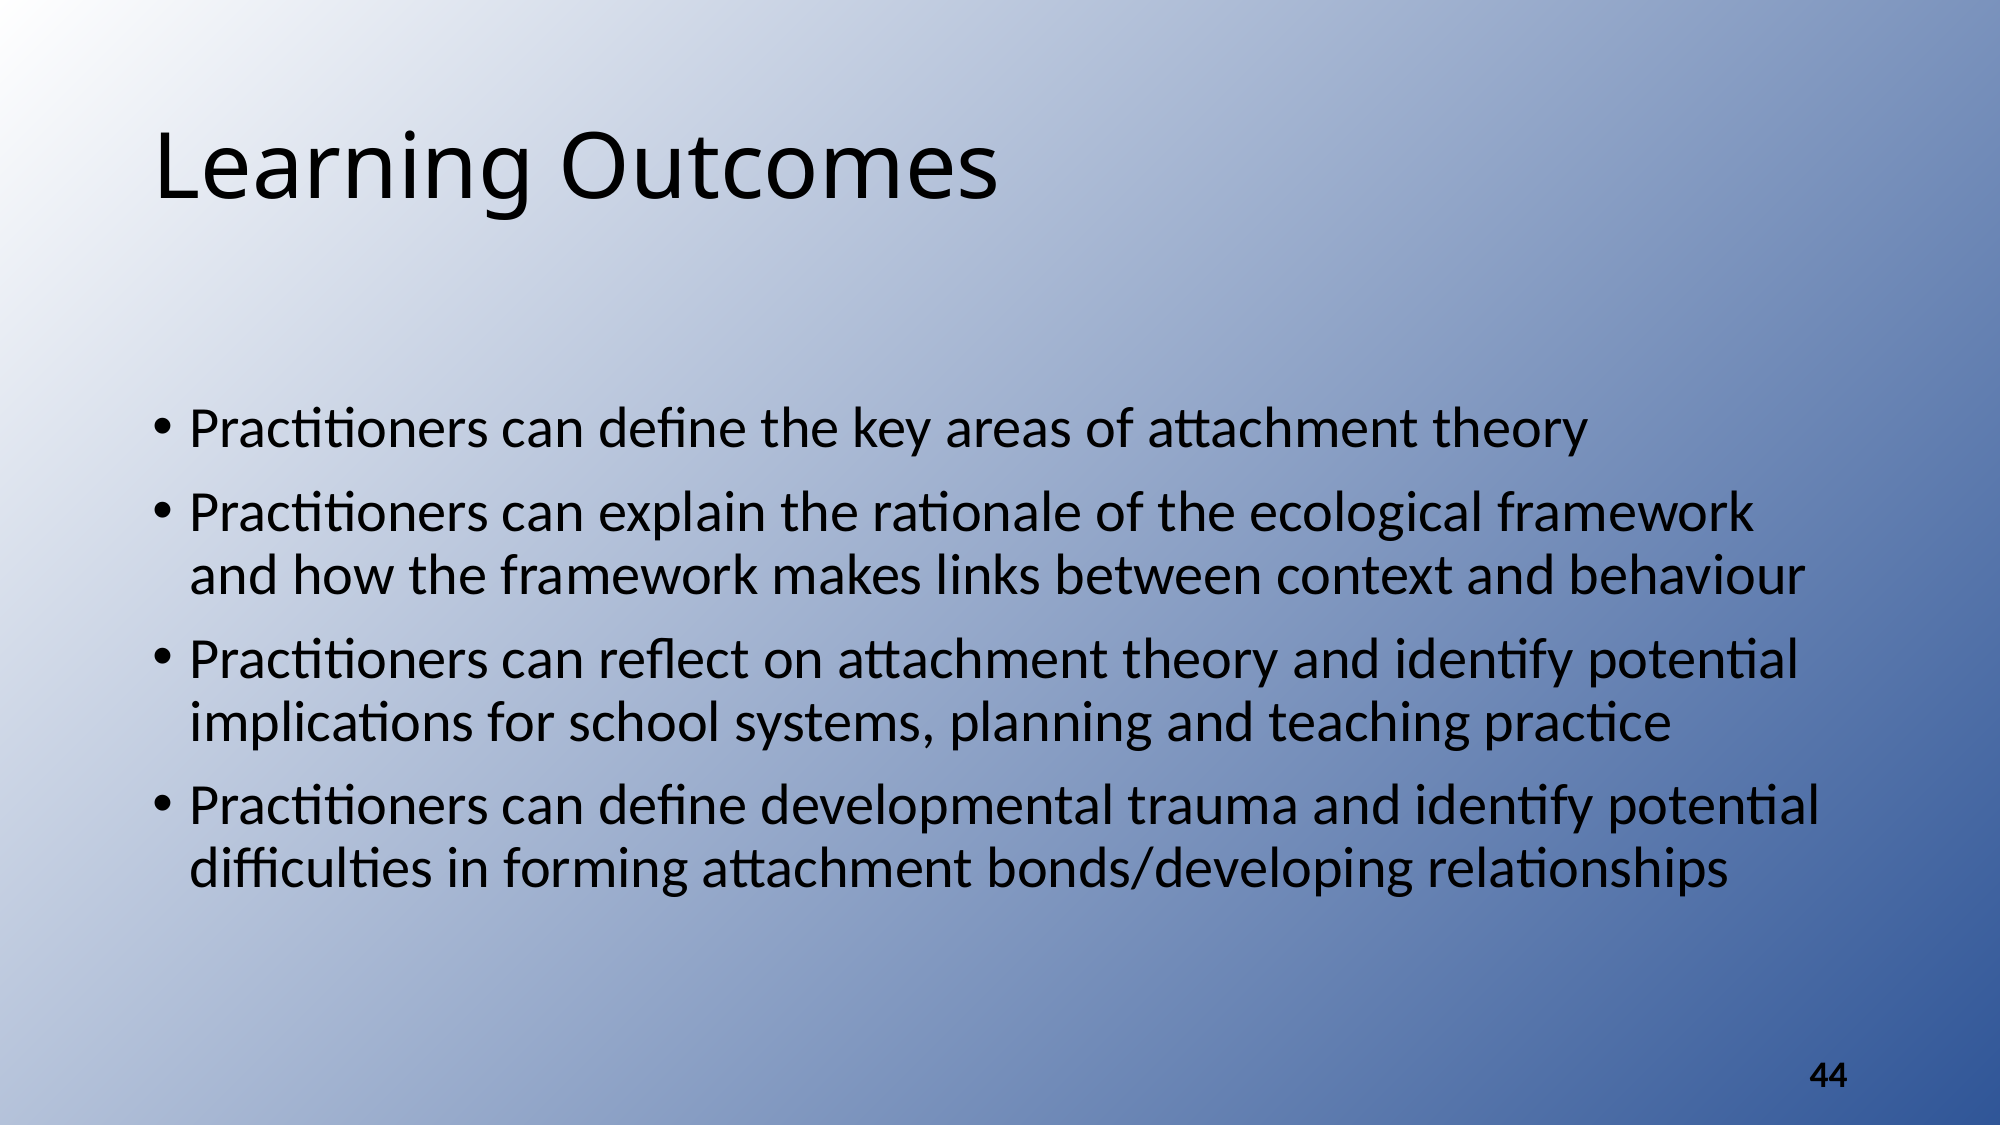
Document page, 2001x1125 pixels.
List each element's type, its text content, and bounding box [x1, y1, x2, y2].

slide_number 44 [1412, 1042, 1863, 1103]
list Practitioners can define the key areas of attachment theory Practitioners can explain the rationale of the ecological framework and how the framework makes links between context and behaviour Practitioners can reflect on attachment theory and identify potential implications for school systems, planning and teaching practice Practitioners can define developmental trauma and identify potential difficulties in forming attachment bonds/developing relationships [137, 299, 1863, 1014]
title Learning Outcomes [137, 59, 1863, 278]
